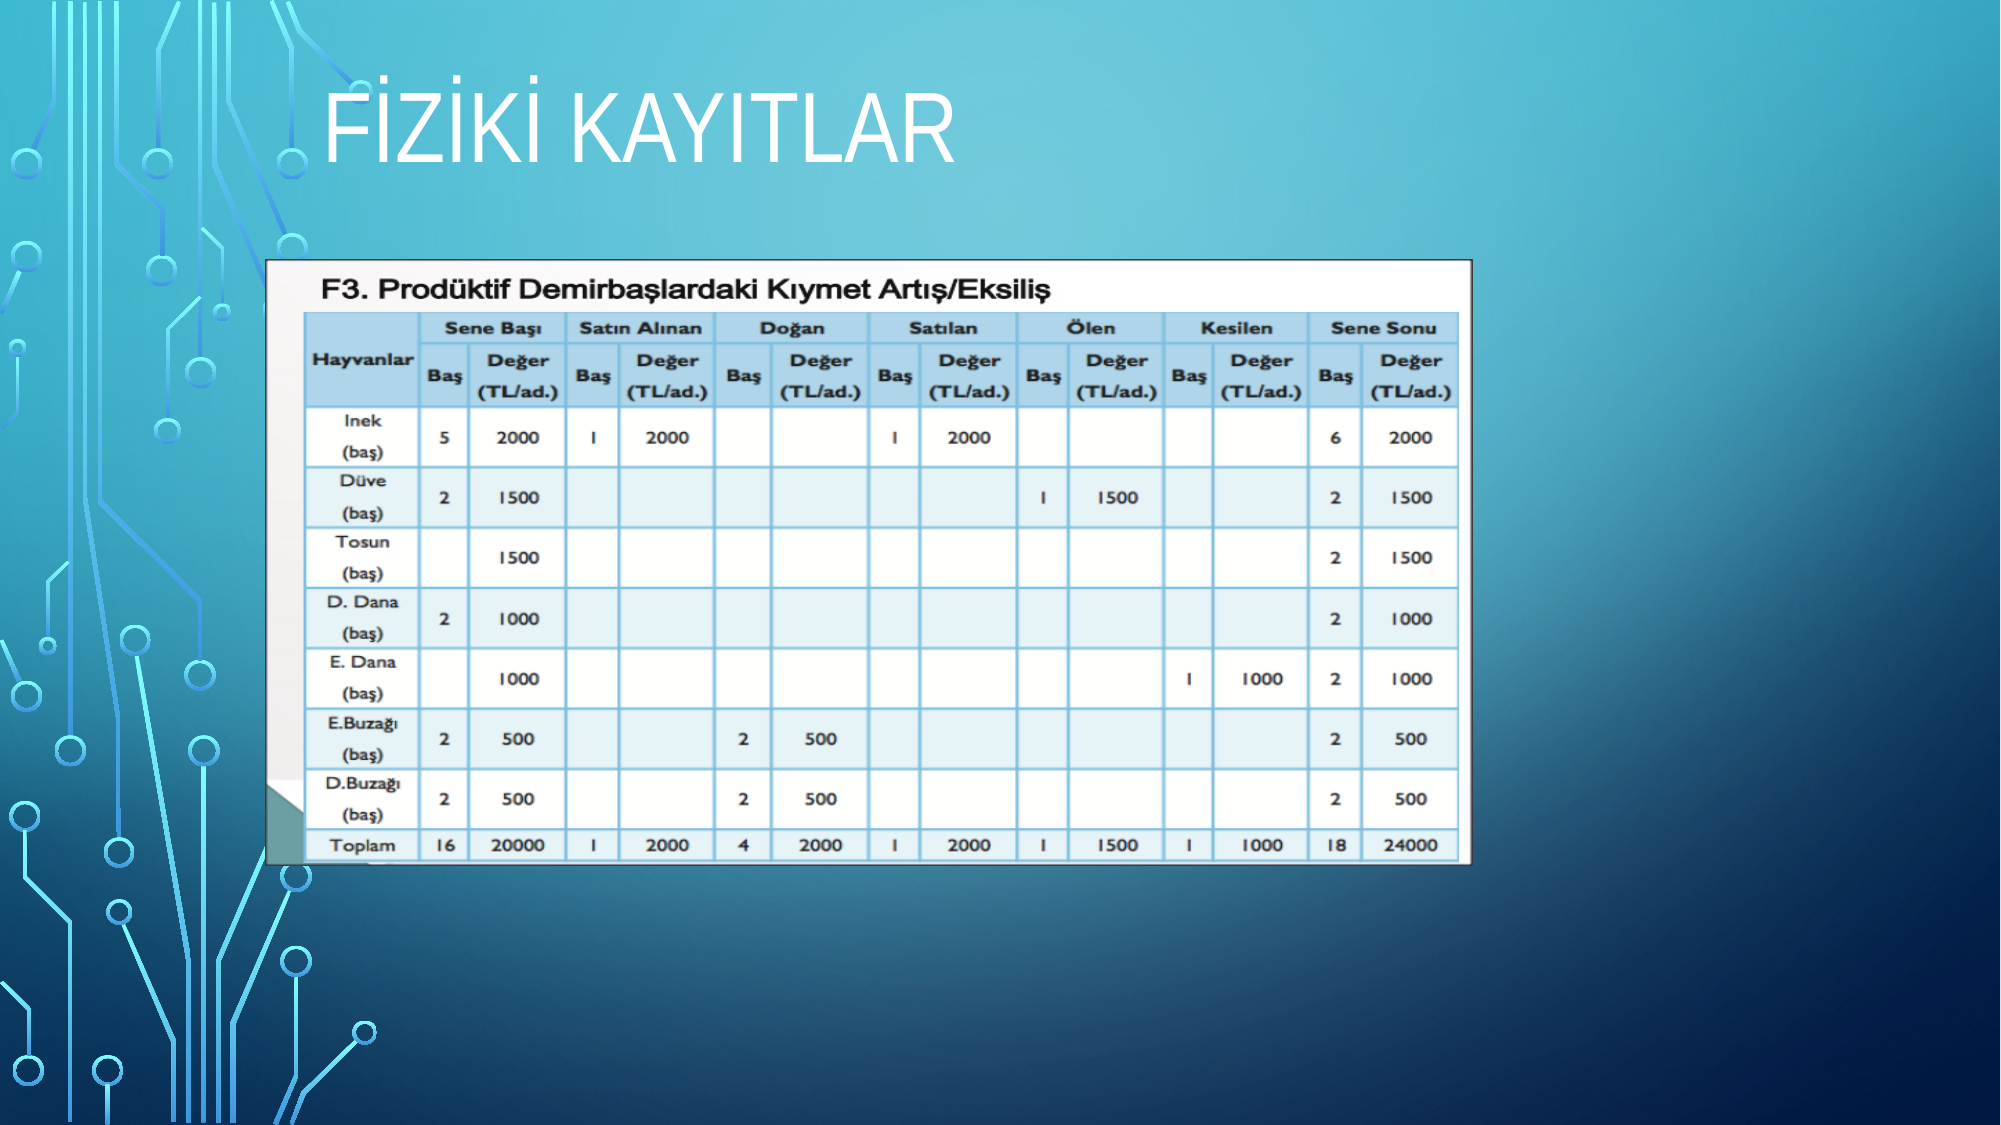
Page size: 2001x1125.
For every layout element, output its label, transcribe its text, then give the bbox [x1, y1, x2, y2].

picture [265, 258, 1473, 866]
title Fiziki Kayıtlar [307, 60, 1864, 192]
